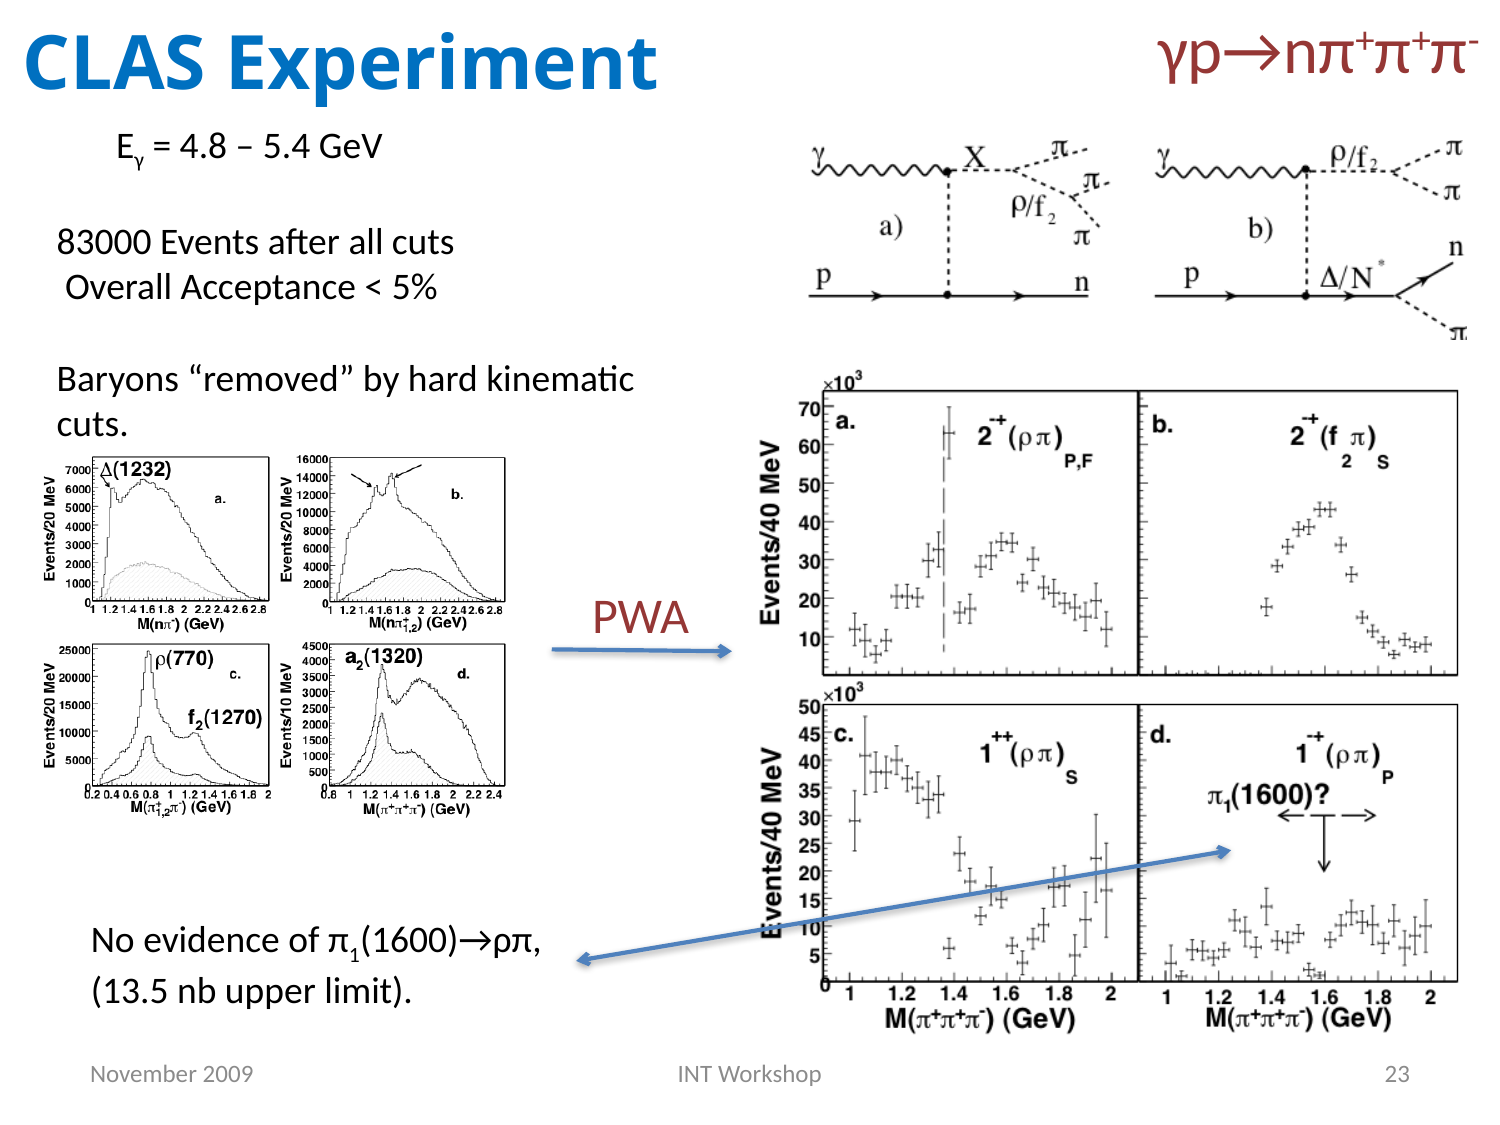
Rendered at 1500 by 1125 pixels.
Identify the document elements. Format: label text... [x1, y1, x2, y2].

text_box γp→nπ+π+π- [1143, 0, 1495, 95]
text_box Baryons “removed” by hard kinematic cuts. [41, 346, 651, 451]
picture [808, 140, 1468, 341]
footer INT Workshop [512, 1042, 988, 1103]
slide_number 23 [1074, 1051, 1425, 1103]
text_box Eγ = 4.8 – 5.4 GeV 83000 Events after all cuts Overall Acceptance < 5% [41, 113, 470, 315]
text_box CLAS Experiment [8, 7, 675, 113]
picture [39, 452, 513, 825]
text_box No evidence of π1(1600)→ρπ, (13.5 nb upper limit). [76, 907, 565, 1019]
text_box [575, 850, 1232, 962]
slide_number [75, 1042, 425, 1103]
picture [757, 364, 1468, 1043]
text_box PWA [577, 575, 705, 647]
